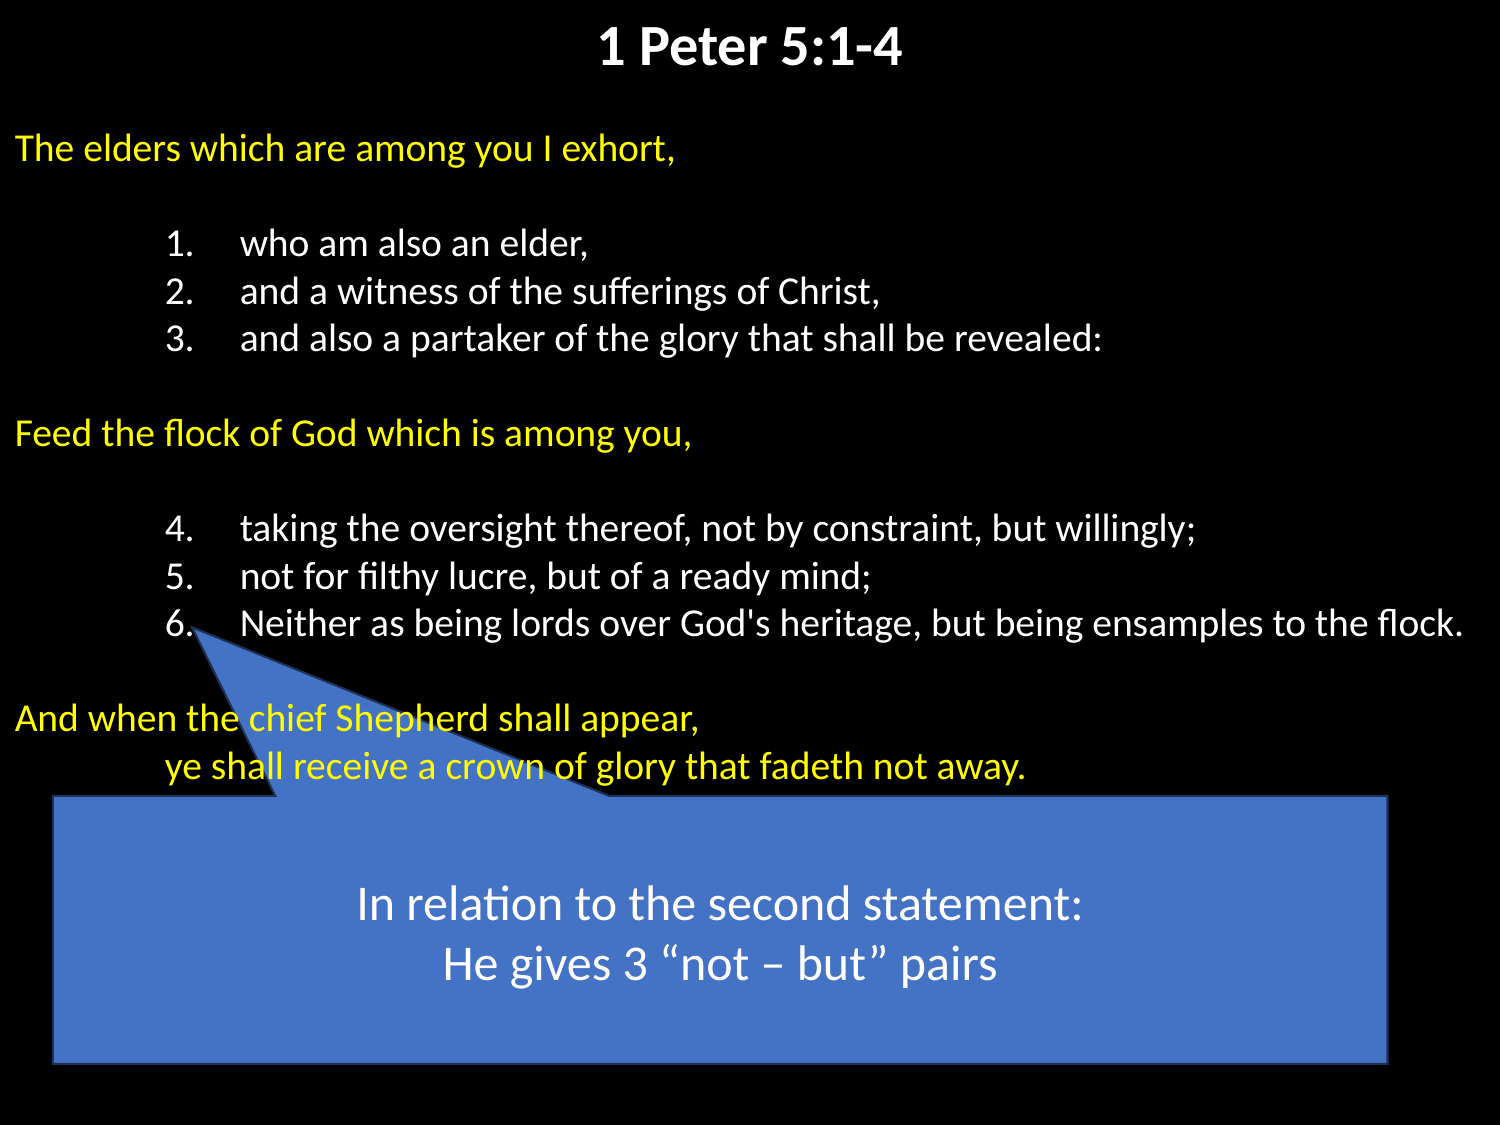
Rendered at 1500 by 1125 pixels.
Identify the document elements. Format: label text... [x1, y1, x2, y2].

text_box In relation to the second statement: He gives 3 “not – but” pairs [51, 795, 1389, 1065]
text_box 1 Peter 5:1-4 ​The elders which are among you I exhort, who am also an elder, and a witness of the sufferings of Christ, and also a partaker of the glory that shall be revealed: Feed the flock of God which is among you, taking the oversight thereof, not by constraint, but willingly; not for filthy lucre, but of a ready mind; Neither as being lords over God's heritage, but being ensamples to the flock. And when the chief Shepherd shall appear, ye shall receive a crown of glory that fadeth not away. [0, 0, 1500, 795]
